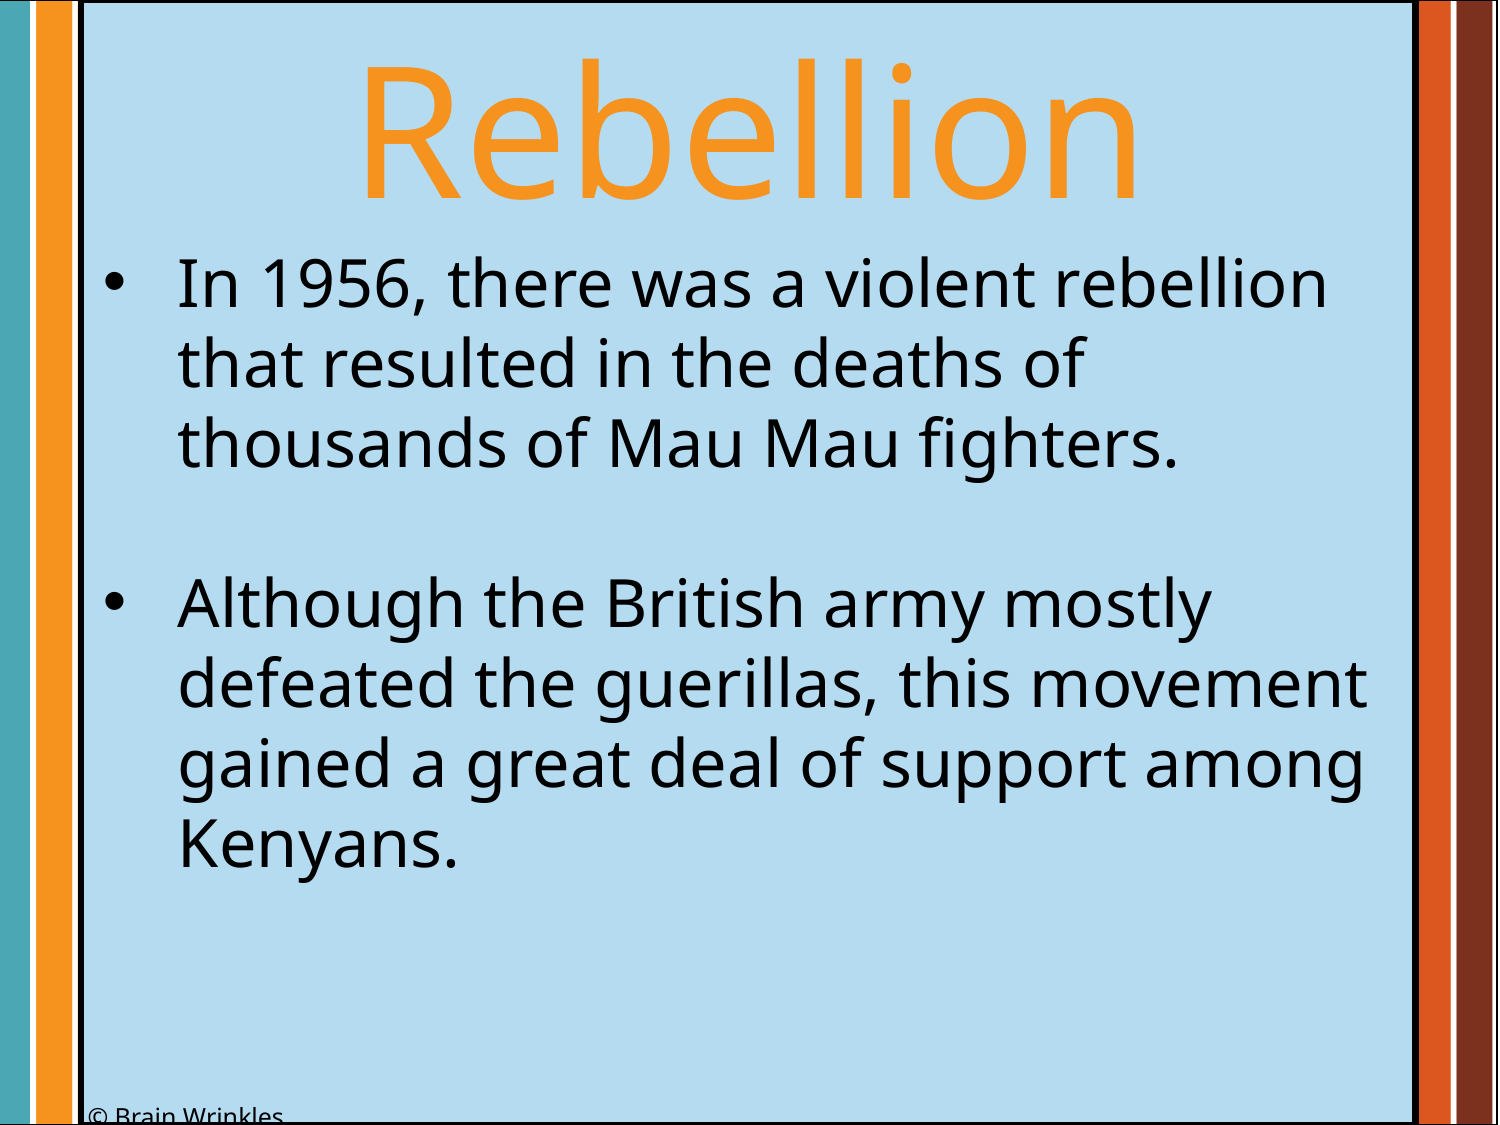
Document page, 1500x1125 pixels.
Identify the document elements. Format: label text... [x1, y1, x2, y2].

text_box © Brain Wrinkles [72, 1093, 508, 1125]
text_box [0, 0, 80, 1125]
text_box Rebellion [339, 9, 1161, 242]
text_box [80, 0, 1417, 1125]
text_box [1417, 0, 1498, 1125]
text_box In 1956, there was a violent rebellion that resulted in the deaths of thousands of Mau Mau fighters. Although the British army mostly defeated the guerillas, this movement gained a great deal of support among Kenyans. [88, 233, 1409, 1125]
